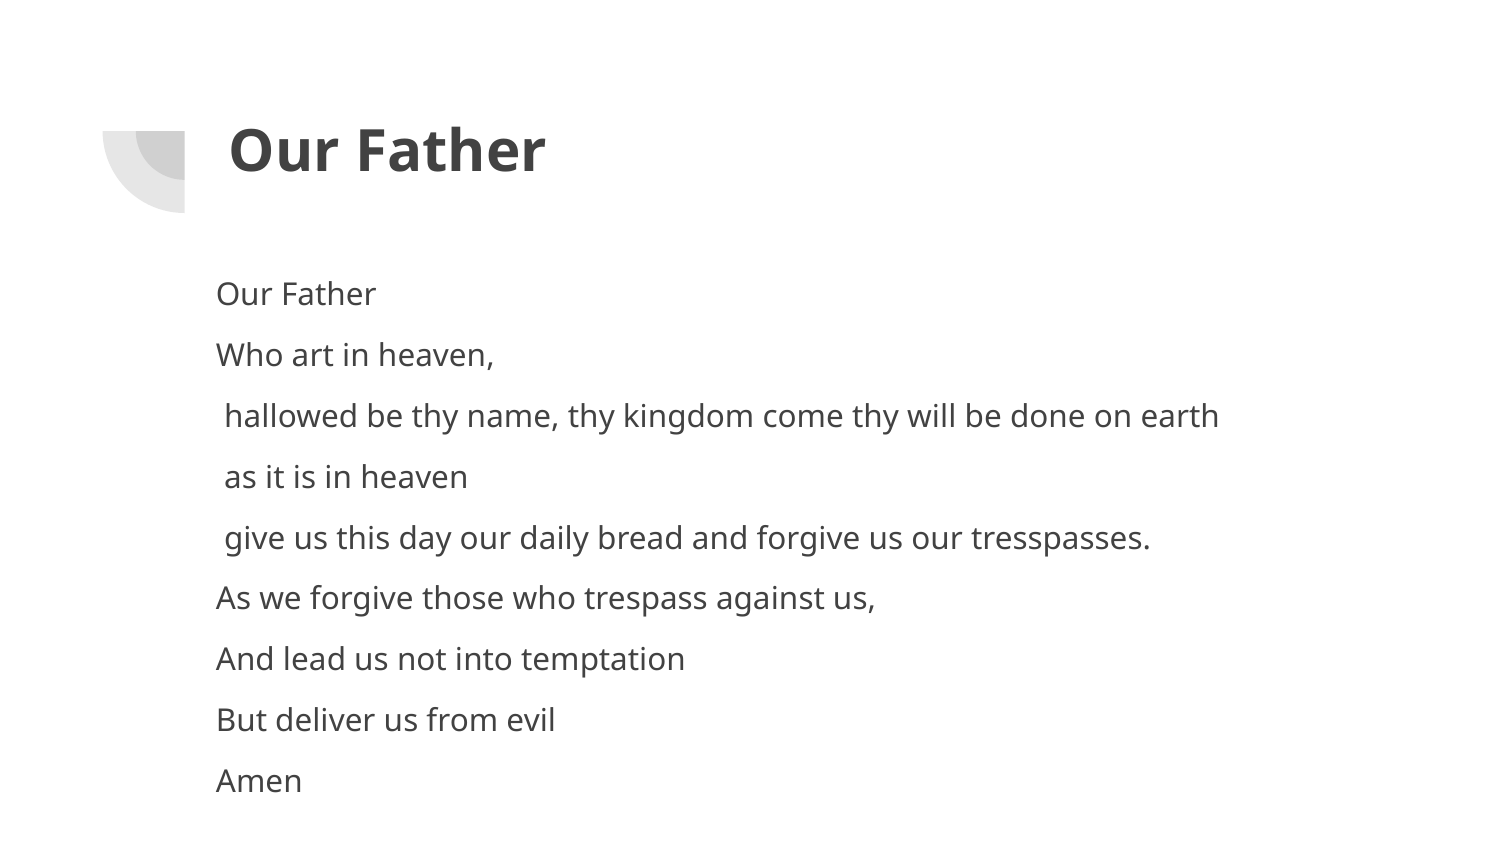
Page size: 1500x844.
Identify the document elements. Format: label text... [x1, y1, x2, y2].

list Our Father Who art in heaven, hallowed be thy name, thy kingdom come thy will be done on earth as it is in heaven give us this day our daily bread and forgive us our tresspasses. As we forgive those who trespass against us, And lead us not into temptation But deliver us from evil Amen [200, 262, 1355, 680]
title Our Father [213, 98, 1368, 263]
